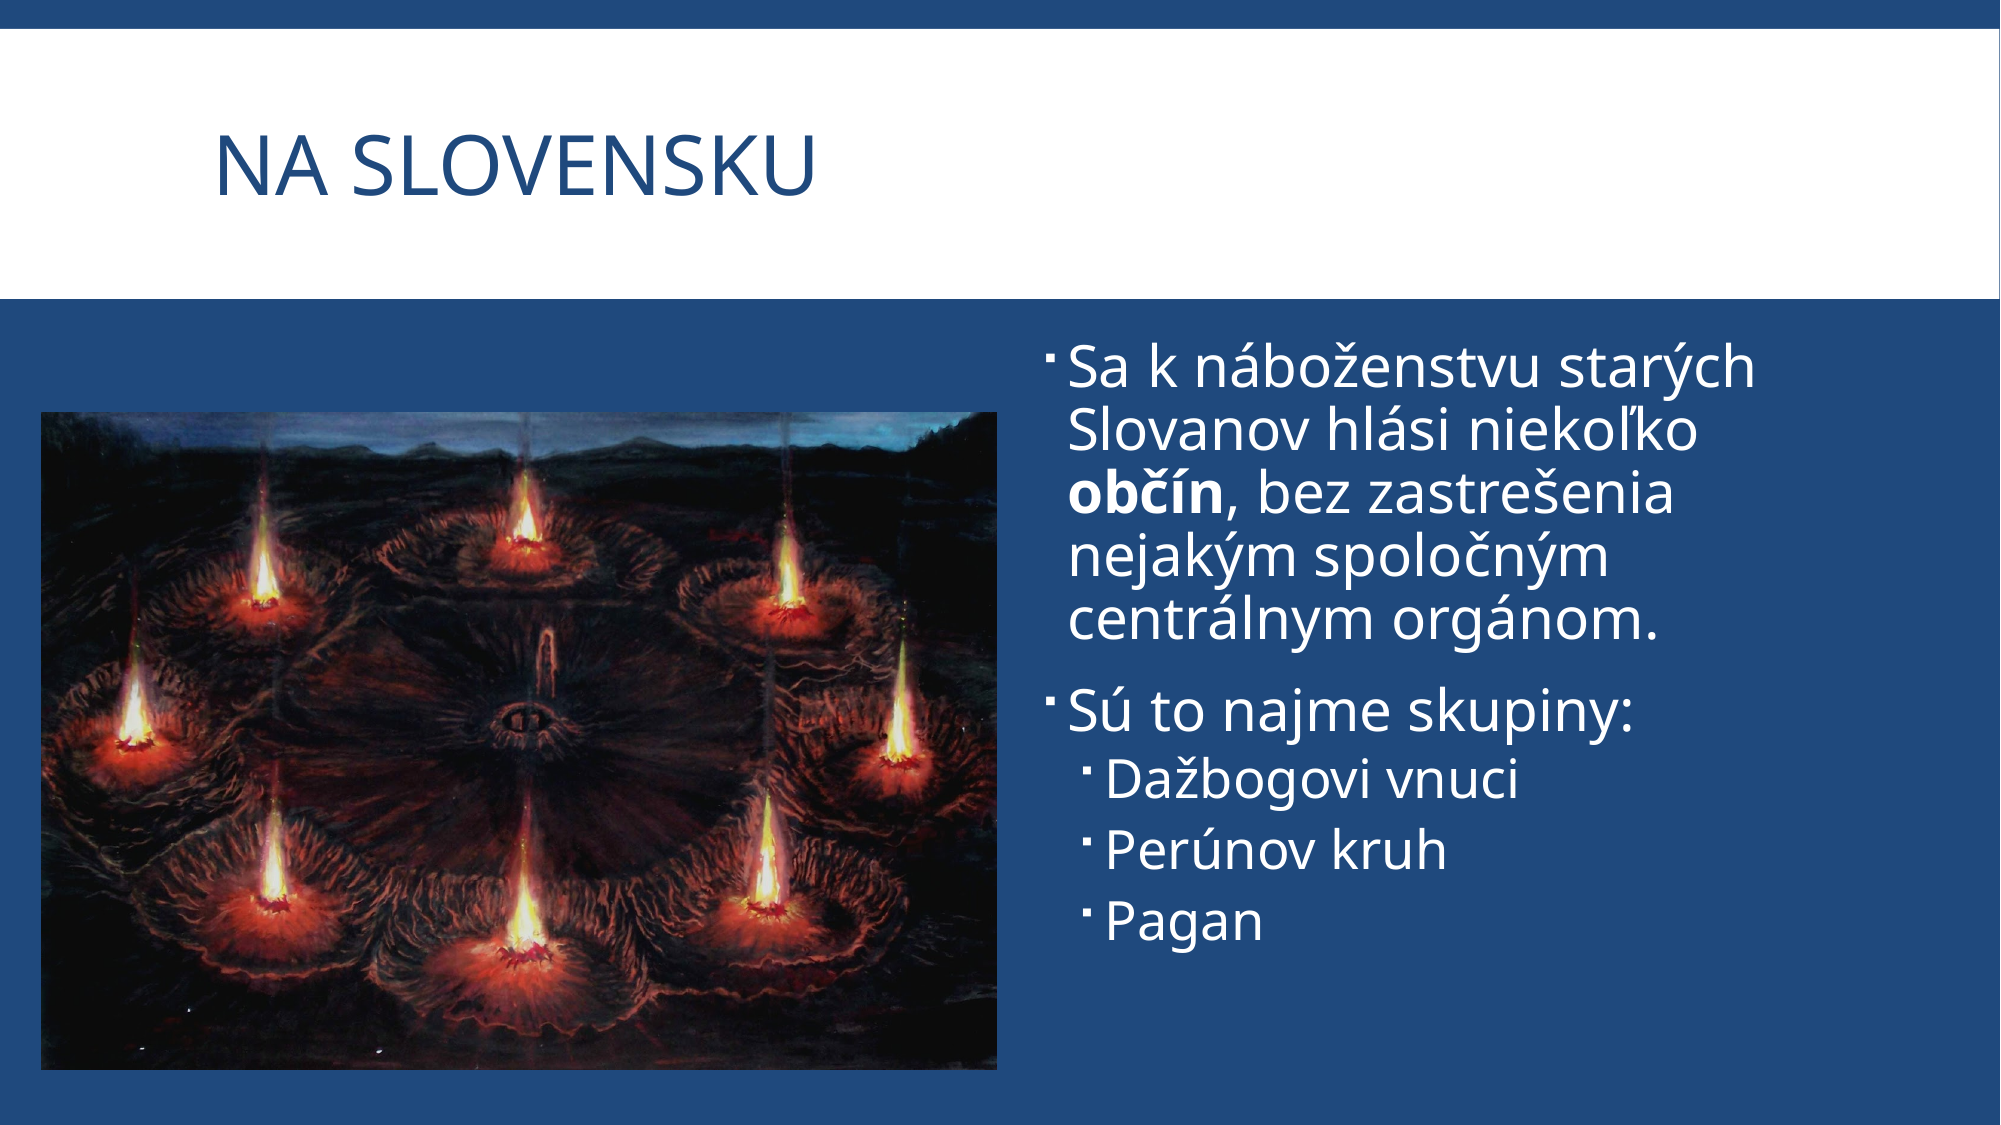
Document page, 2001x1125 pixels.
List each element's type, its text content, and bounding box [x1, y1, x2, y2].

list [41, 412, 998, 1070]
title Na Slovensku [197, 46, 1803, 295]
list Sa k náboženstvu starých Slovanov hlási niekoľko občín, bez zastrešenia nejakým spoločným centrálnym orgánom. Sú to najme skupiny: Dažbogovi vnuci Perúnov kruh Pagan [1022, 329, 1803, 1020]
